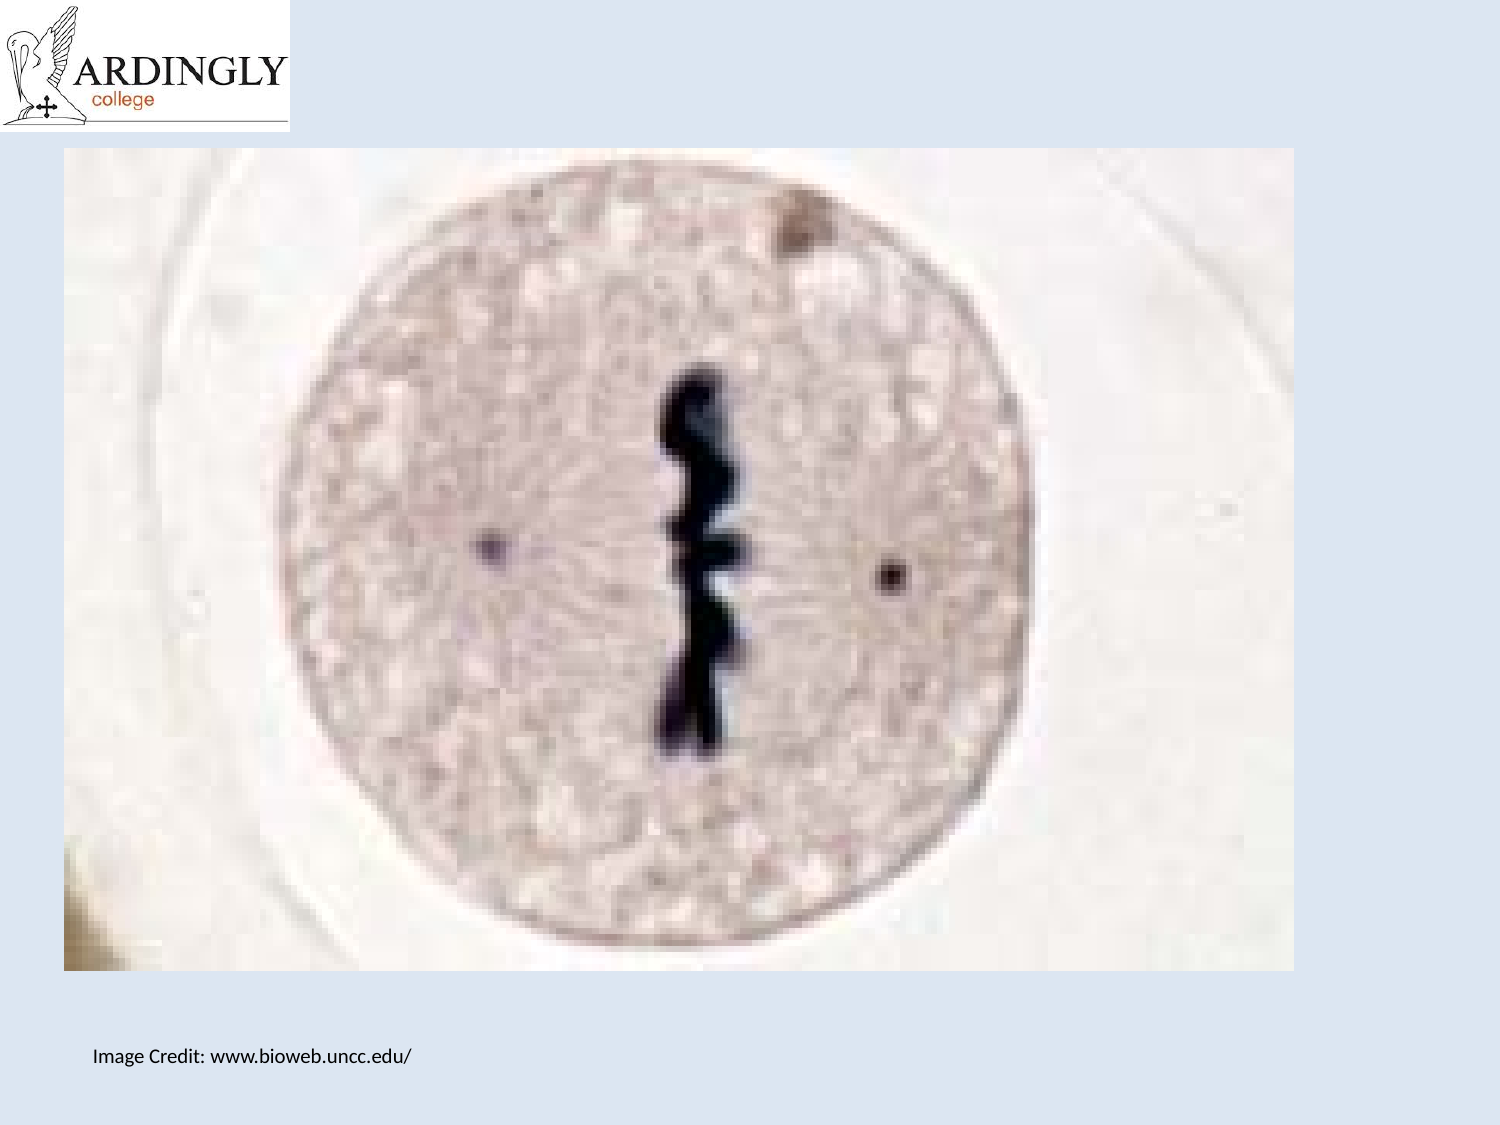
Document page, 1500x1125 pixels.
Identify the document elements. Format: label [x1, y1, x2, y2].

picture [0, 0, 290, 132]
text_box [64, 148, 1294, 1076]
